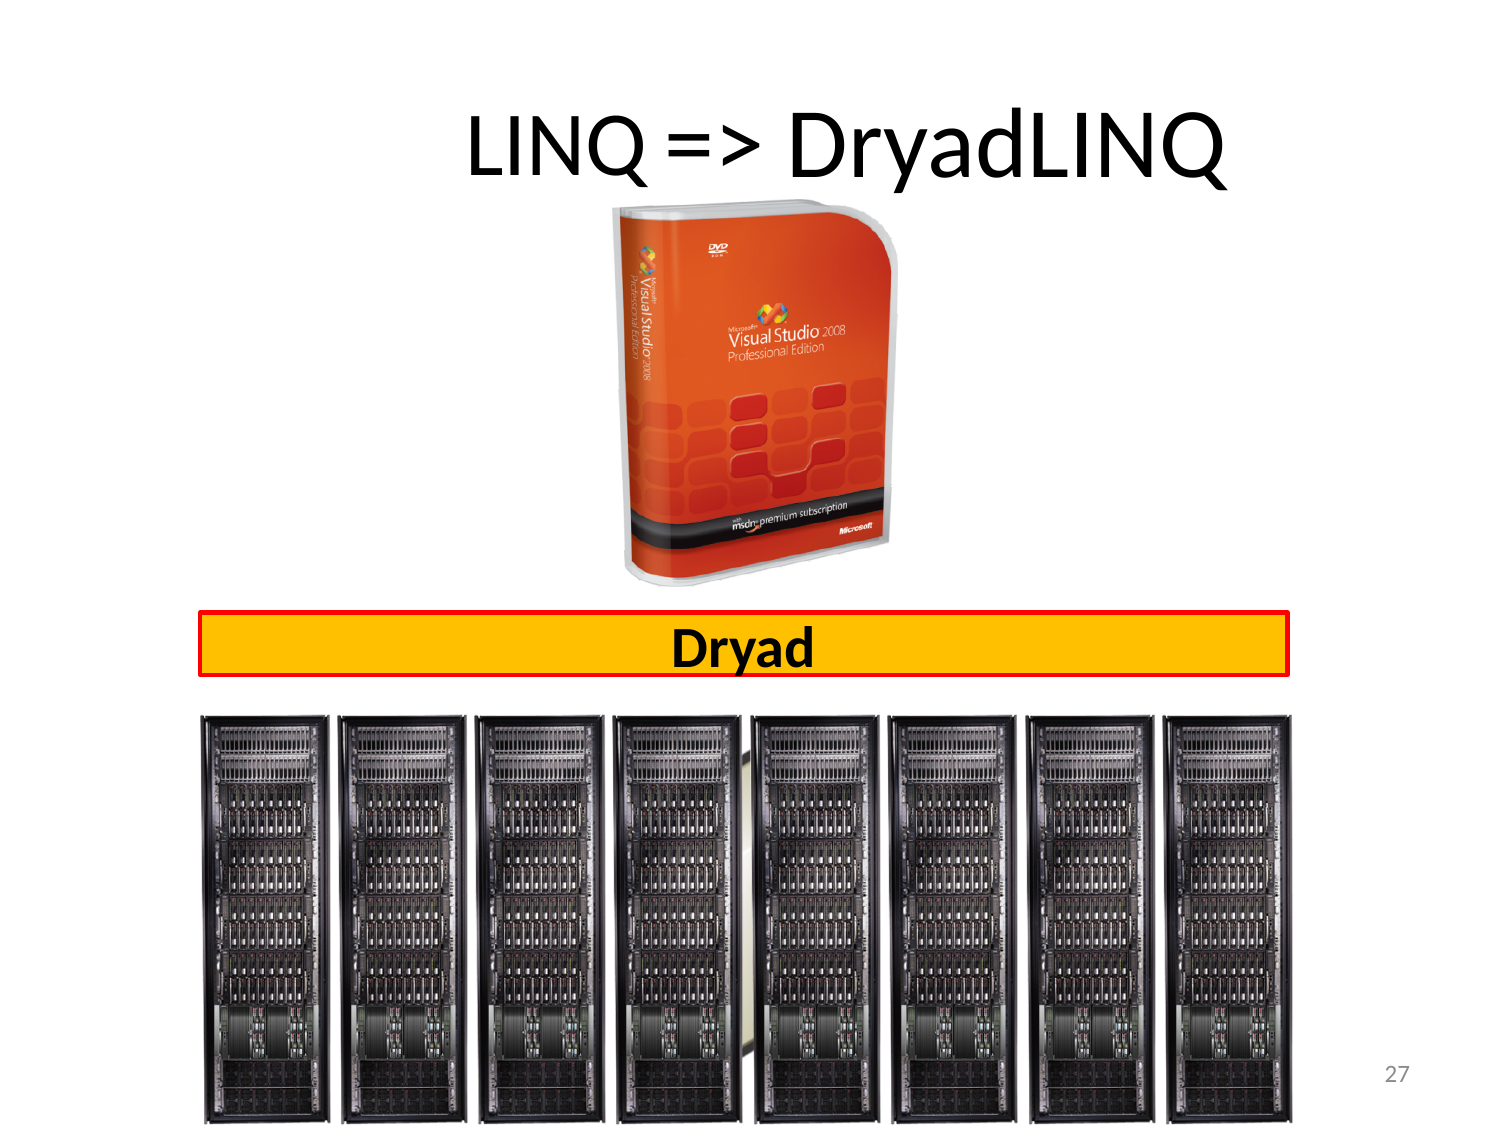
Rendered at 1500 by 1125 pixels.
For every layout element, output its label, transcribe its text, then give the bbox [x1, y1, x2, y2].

text_box => DryadLINQ [649, 70, 1400, 206]
picture [612, 712, 882, 1125]
slide_number 27 [1297, 1042, 1425, 1103]
text_box Dryad [198, 610, 1290, 677]
picture [337, 712, 469, 1125]
picture [1162, 712, 1294, 1125]
picture [1024, 712, 1157, 1125]
picture [612, 199, 898, 587]
picture [887, 712, 1019, 1125]
picture [474, 712, 607, 1125]
title LINQ [237, 45, 875, 233]
picture [199, 712, 332, 1125]
